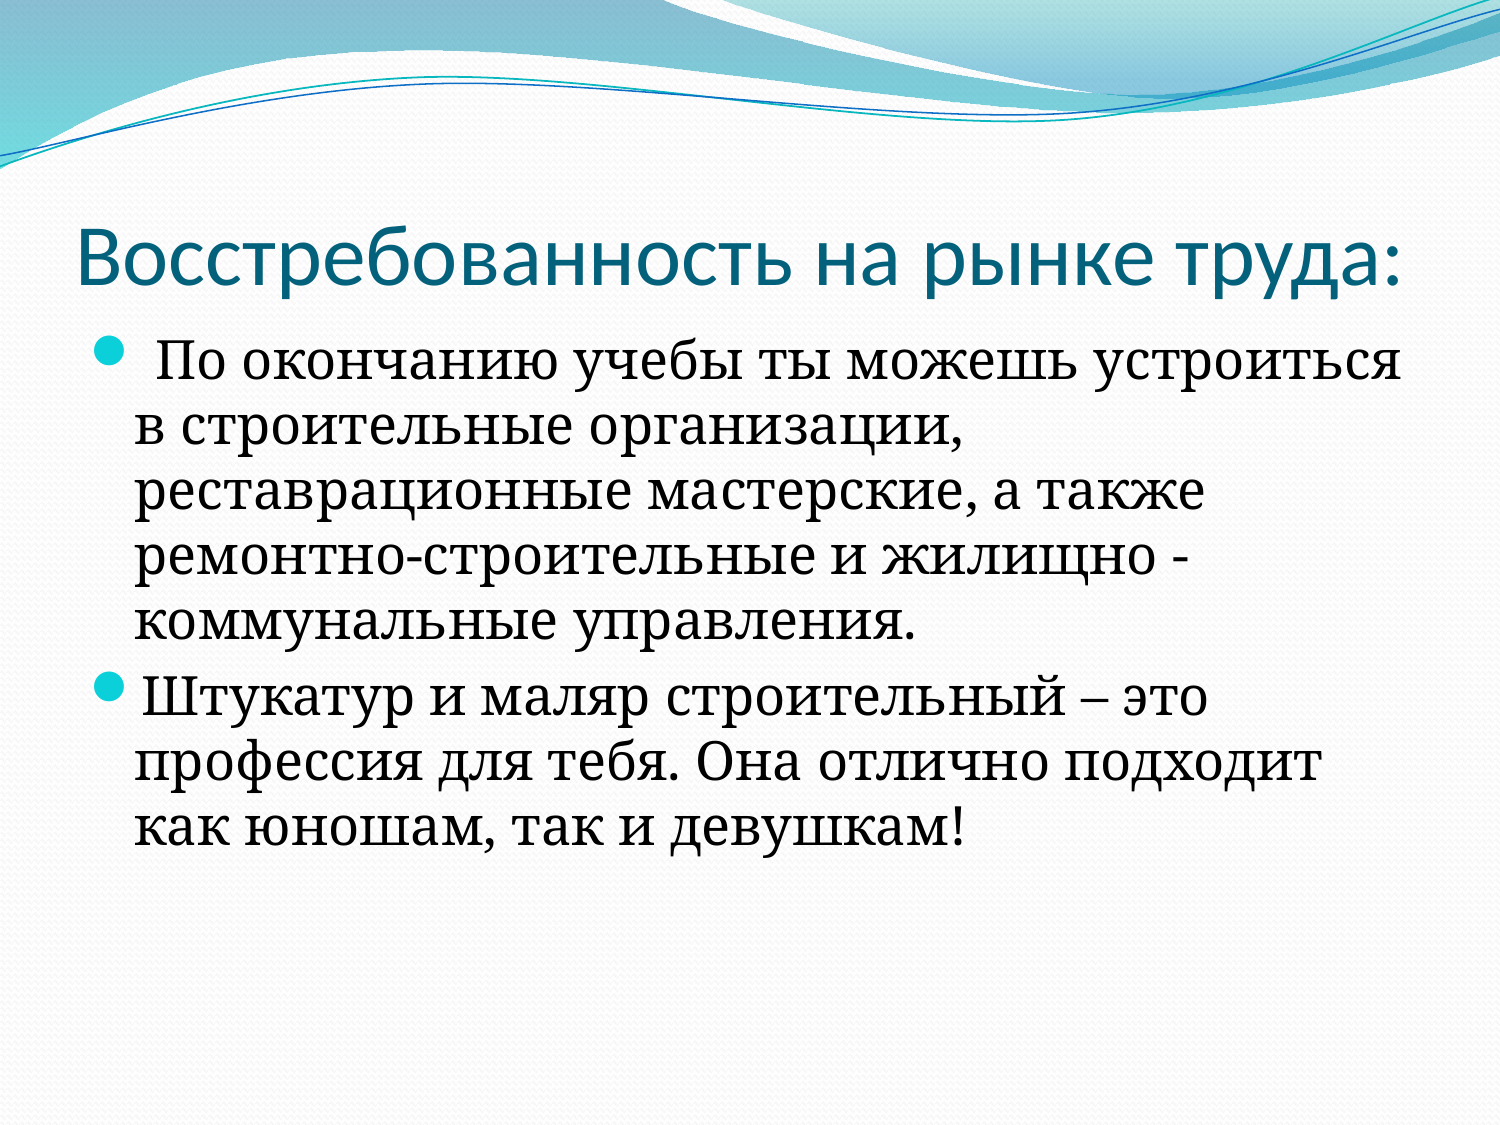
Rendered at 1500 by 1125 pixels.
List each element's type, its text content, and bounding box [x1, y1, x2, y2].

title Восстребованность на рынке труда: [75, 115, 1425, 303]
list По окончанию учебы ты можешь устроиться в строительные организации, реставрационные мастерские, а также ремонтно-строительные и жилищно - коммунальные управления. Штукатур и маляр строительный – это профессия для тебя. Она отлично подходит как юношам, так и девушкам! [75, 317, 1425, 1038]
